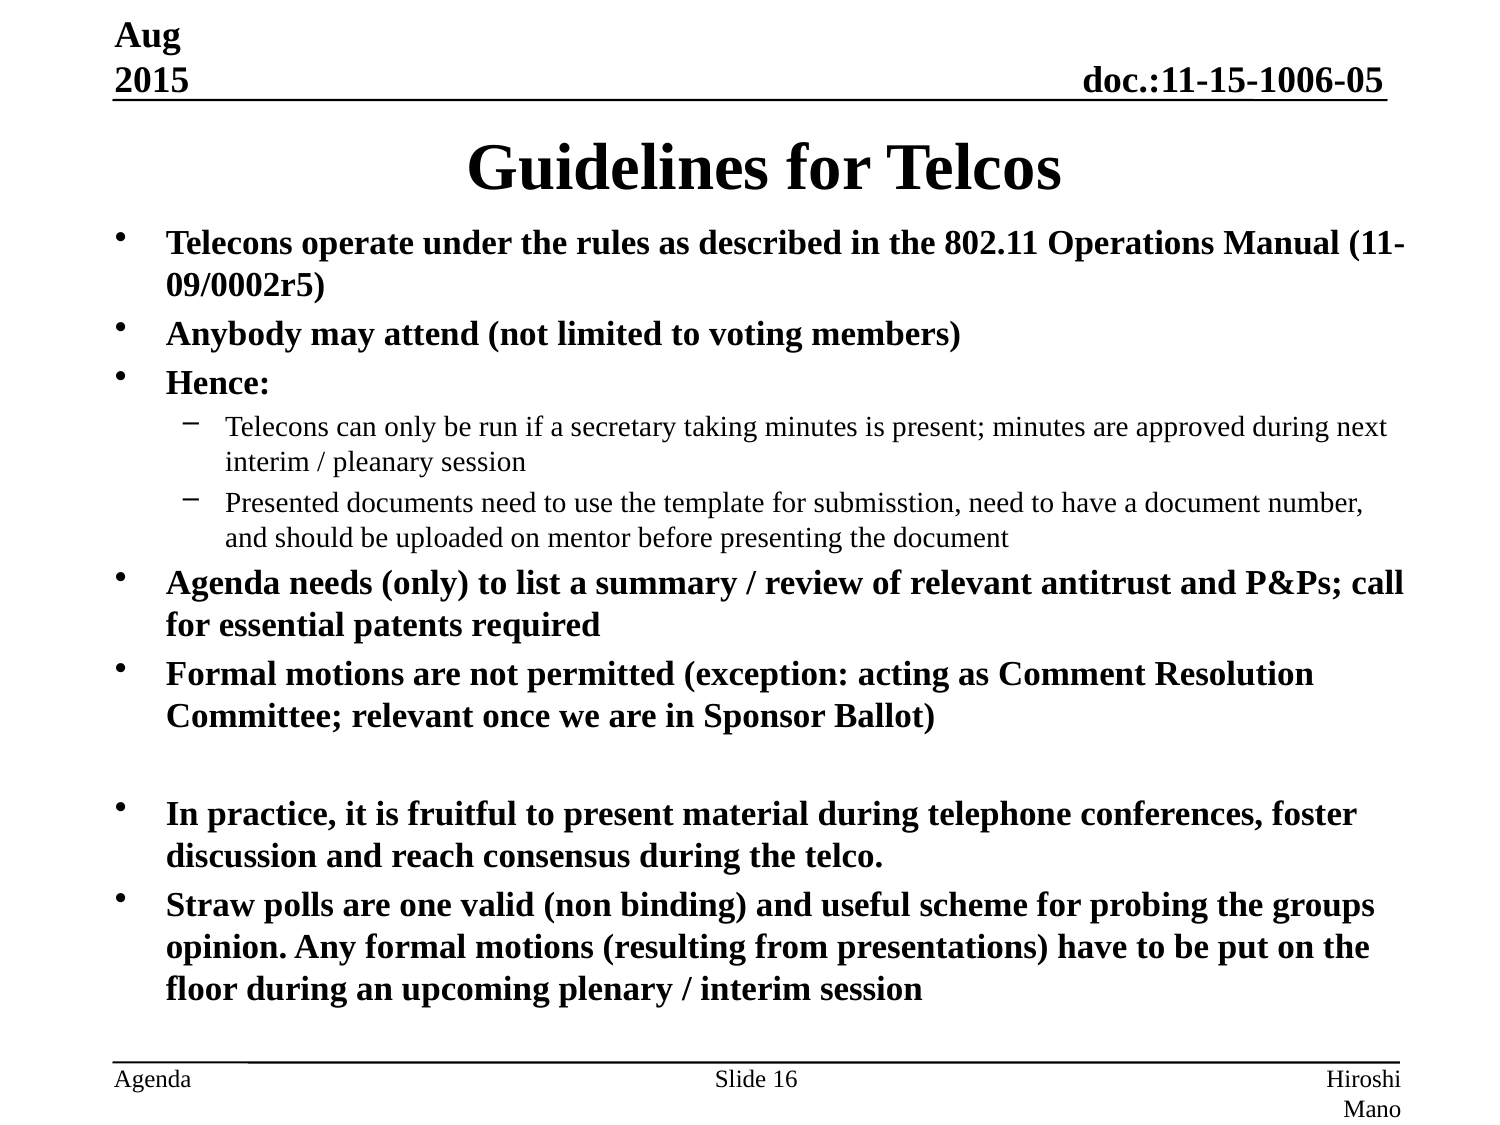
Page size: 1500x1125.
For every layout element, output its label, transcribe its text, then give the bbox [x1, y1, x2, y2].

title Guidelines for Telcos [112, 112, 1401, 212]
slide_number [114, 54, 259, 101]
list Telecons operate under the rules as described in the 802.11 Operations Manual (11-09/0002r5) Anybody may attend (not limited to voting members) Hence: Telecons can only be run if a secretary taking minutes is present; minutes are approved during next interim / pleanary session Presented documents need to use the template for submisstion, need to have a document number, and should be uploaded on mentor before presenting the document Agenda needs (only) to list a summary / review of relevant antitrust and P&Ps; call for essential patents required Formal motions are not permitted (exception: acting as Comment Resolution Committee; relevant once we are in Sponsor Ballot) In practice, it is fruitful to present material during telephone conferences, foster discussion and reach consensus during the telco. Straw polls are one valid (non binding) and useful scheme for probing the groups opinion. Any formal motions (resulting from presentations) have to be put on the floor during an upcoming plenary / interim session [99, 212, 1426, 1026]
footer Hiroshi Mano (KDTI) [1324, 1061, 1402, 1093]
slide_number Slide 16 [712, 1061, 800, 1093]
